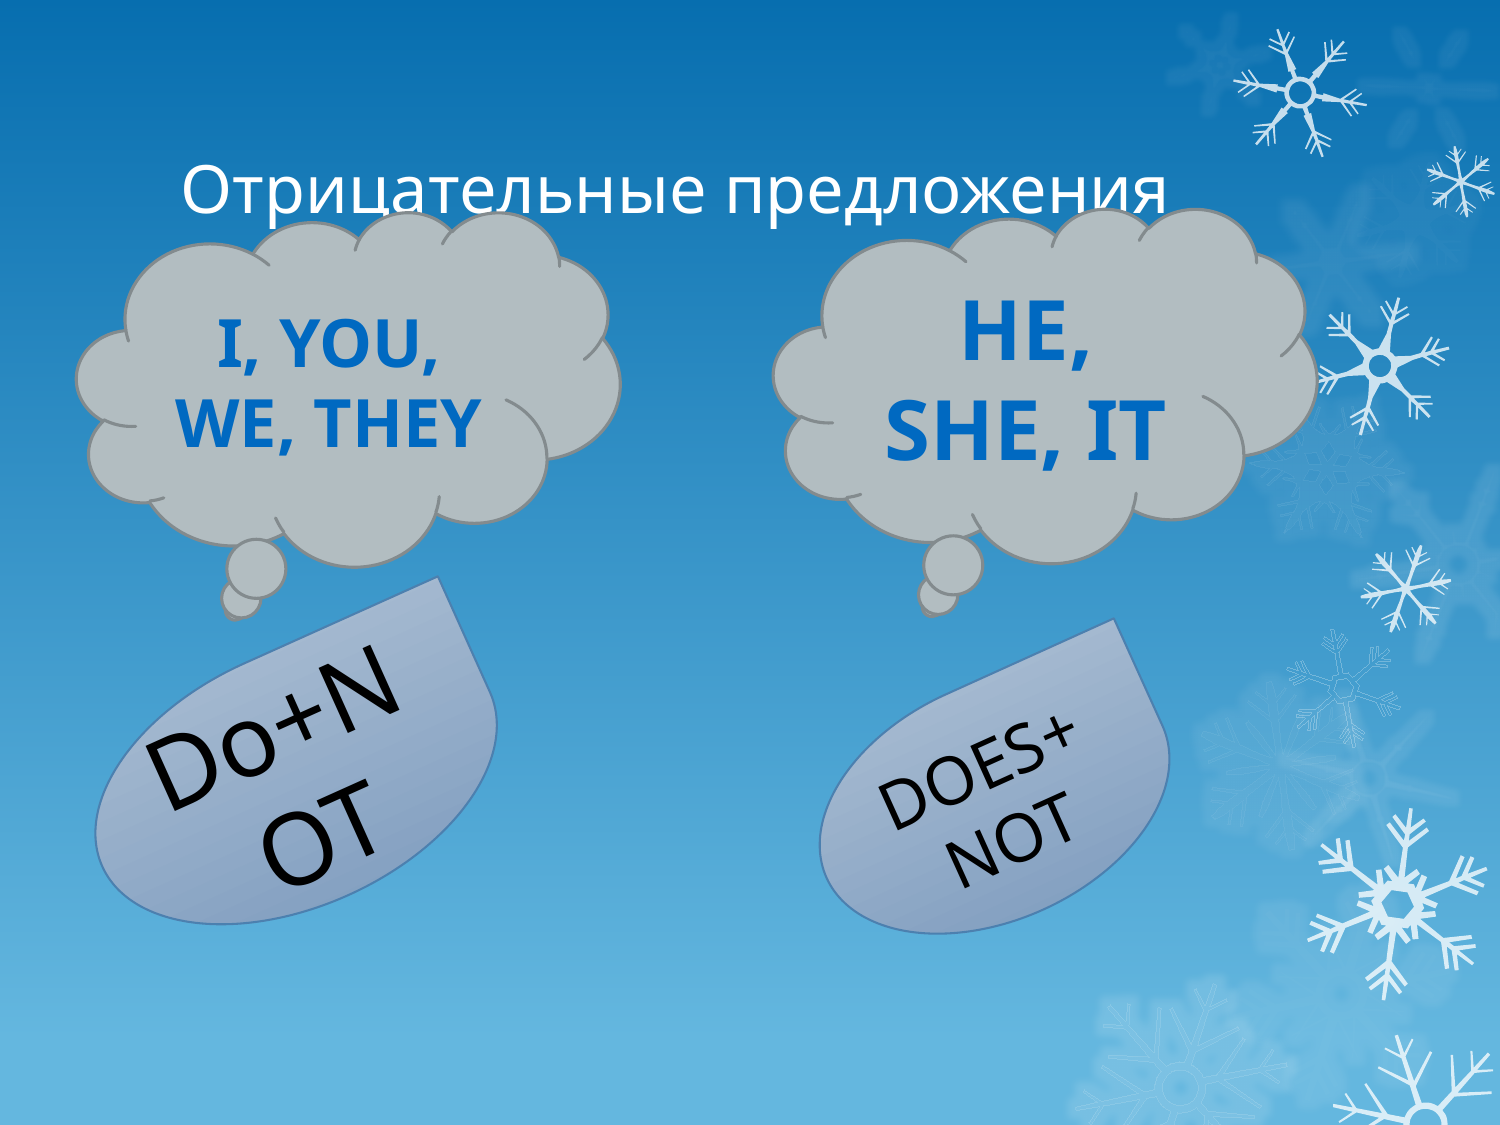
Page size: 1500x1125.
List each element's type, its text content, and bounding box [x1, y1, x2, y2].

text_box HE, SHE, IT [771, 207, 1319, 619]
title Отрицательные предложения [165, 110, 1335, 263]
text_box I, You, we, they [74, 211, 622, 622]
text_box DOES+NOT [818, 617, 1171, 935]
text_box Do+NOT [94, 575, 498, 926]
